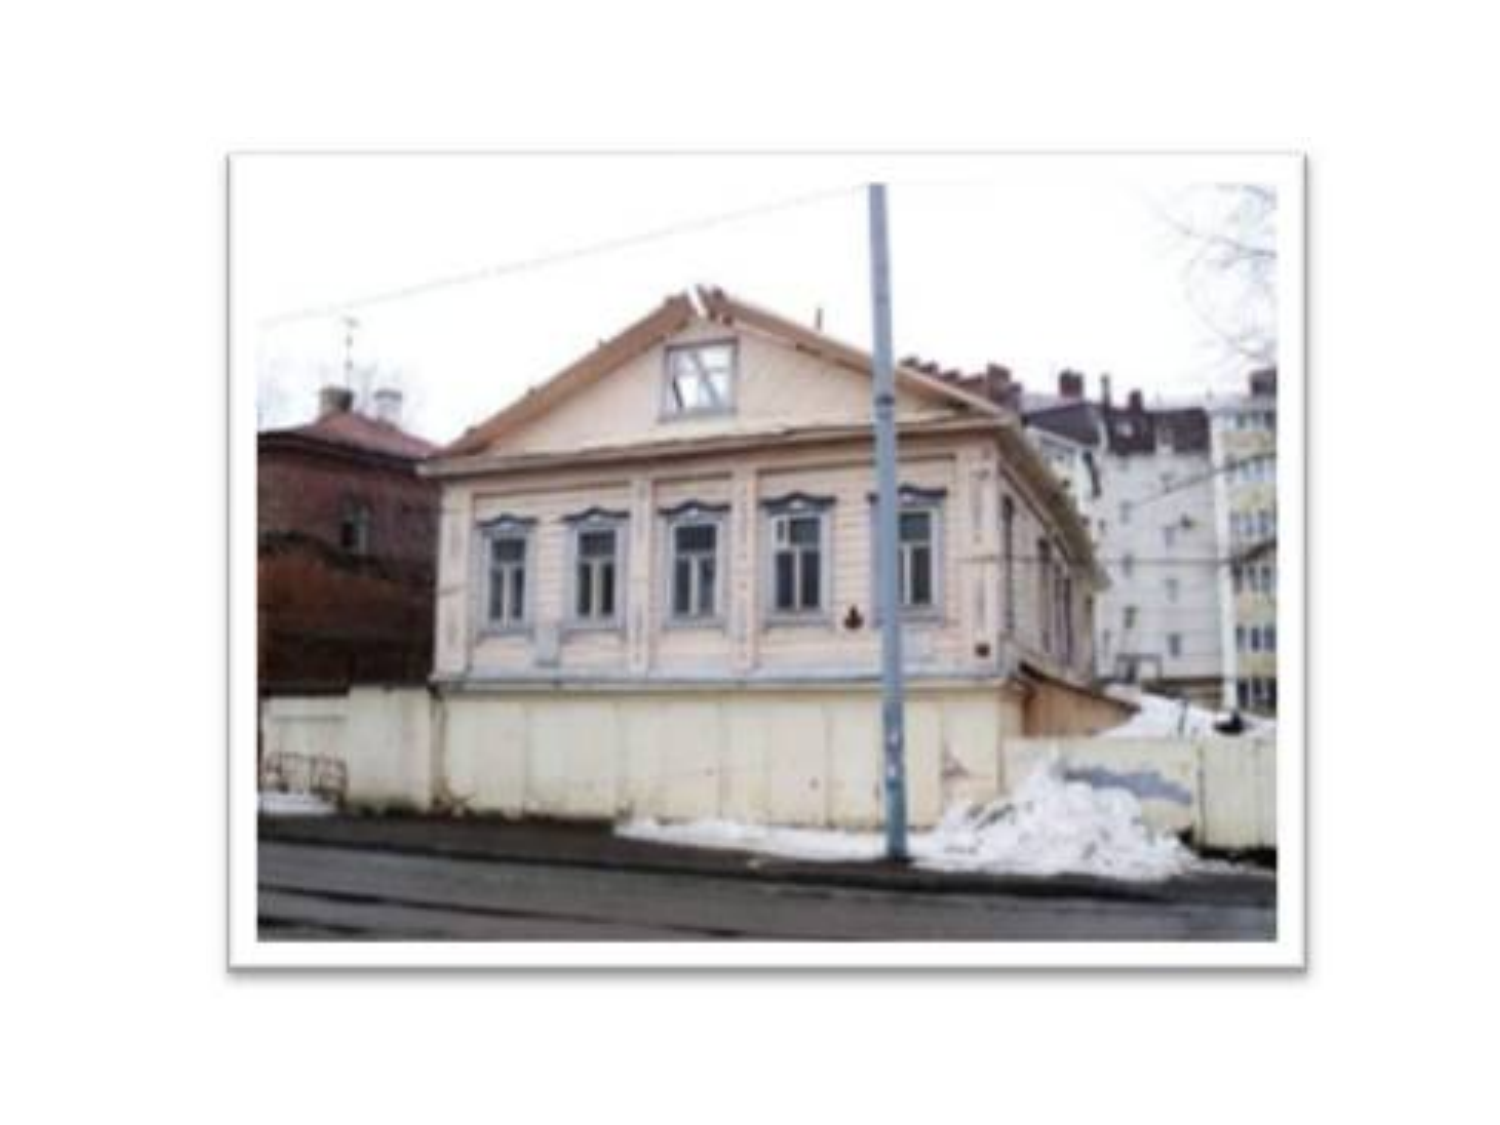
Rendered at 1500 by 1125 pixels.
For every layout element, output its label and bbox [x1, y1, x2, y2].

picture [206, 136, 1333, 1002]
